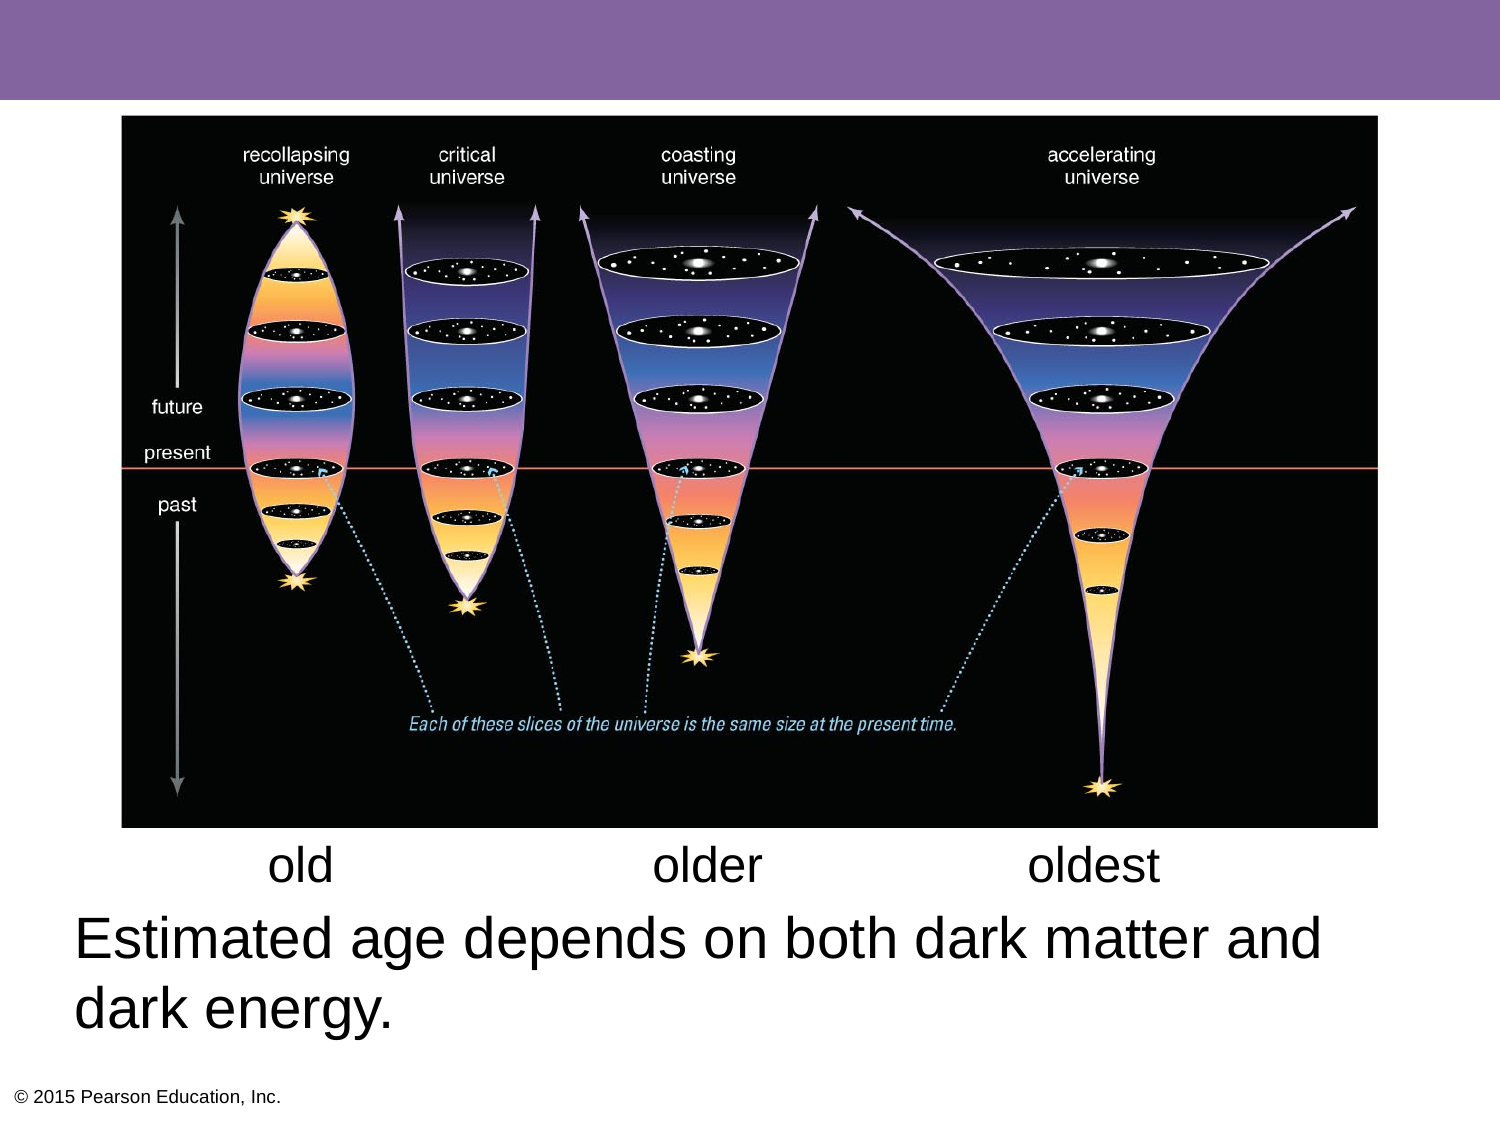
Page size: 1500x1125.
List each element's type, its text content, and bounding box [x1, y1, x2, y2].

text_box oldest [1012, 835, 1200, 900]
picture [111, 106, 1387, 828]
footer © 2015 Pearson Education, Inc. [14, 1084, 900, 1115]
text_box older [637, 835, 825, 900]
list Estimated age depends on both dark matter and dark energy. [59, 321, 1410, 1085]
text_box old [252, 835, 378, 900]
